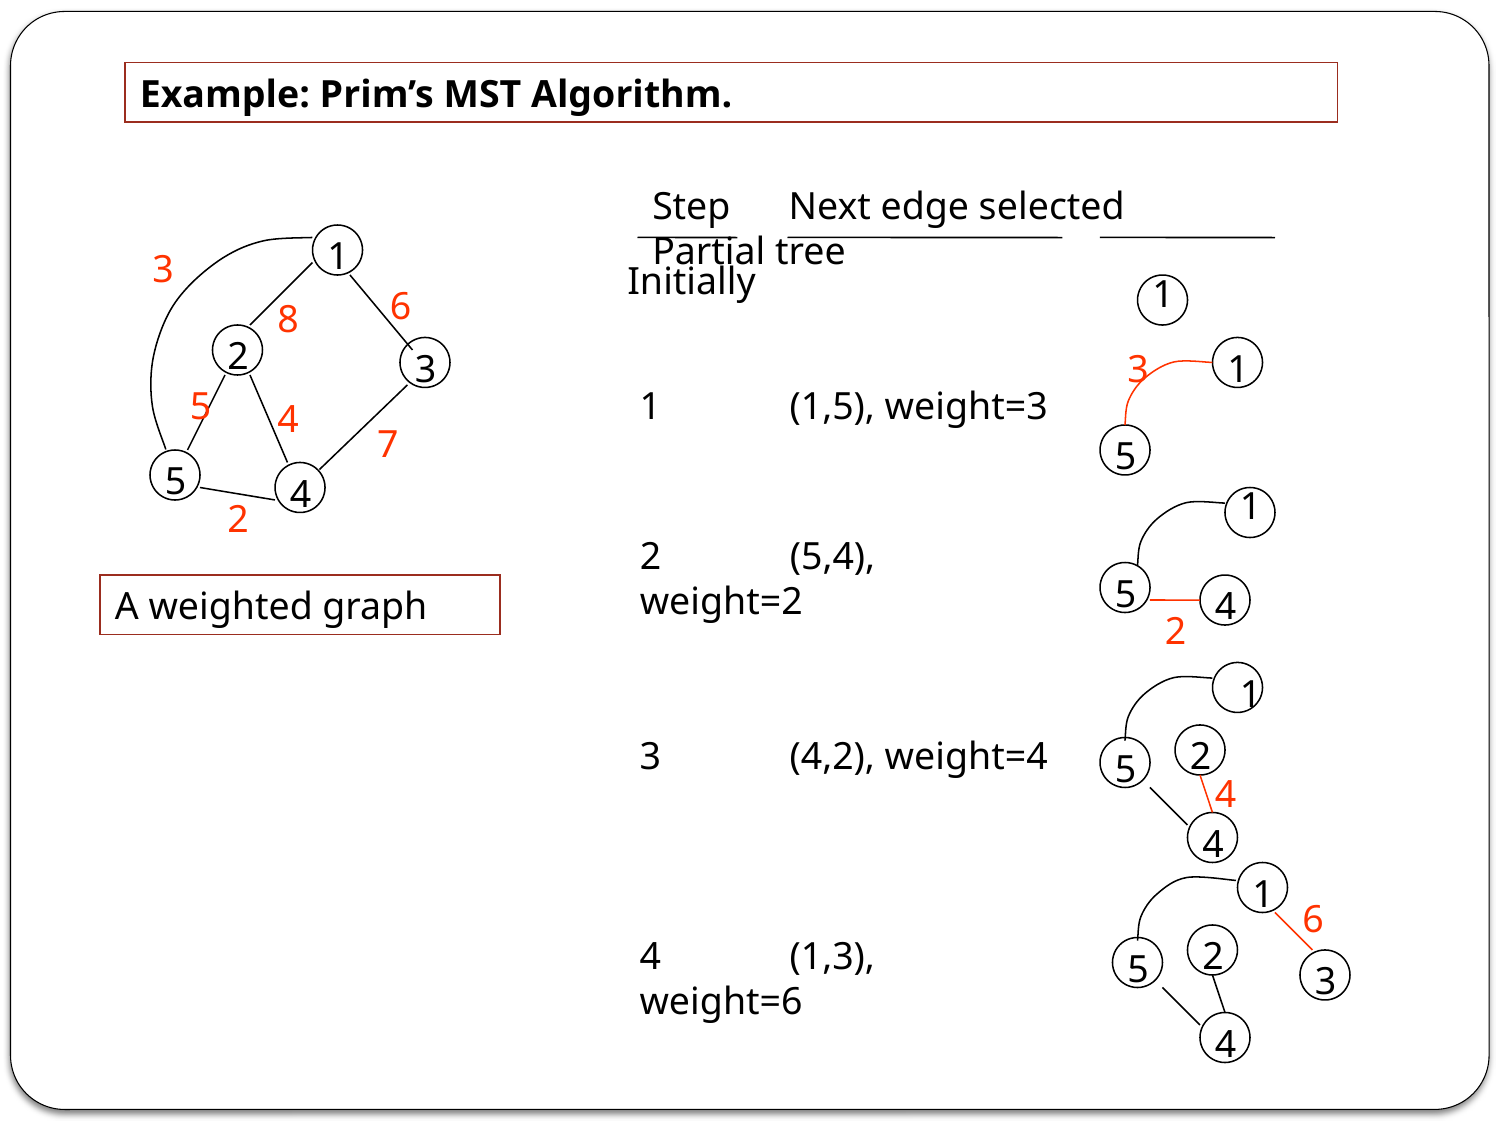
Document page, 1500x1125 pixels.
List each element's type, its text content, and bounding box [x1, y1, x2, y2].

text_box 5 [1130, 737, 1150, 755]
text_box [1237, 862, 1288, 913]
text_box 2 [1175, 724, 1225, 785]
text_box 2 [212, 487, 263, 548]
text_box 7 [362, 412, 425, 473]
text_box 6 [1287, 887, 1350, 948]
text_box 4 [1199, 1012, 1275, 1073]
text_box 3 [137, 237, 188, 298]
text_box 1 [1263, 520, 1275, 535]
text_box Initially [612, 249, 1025, 310]
text_box [1187, 924, 1238, 976]
text_box 5 [174, 374, 225, 435]
text_box [1100, 737, 1151, 788]
text_box 5 [149, 449, 225, 510]
text_box 4 [262, 387, 313, 448]
text_box [1100, 425, 1151, 475]
text_box 2 [1187, 955, 1238, 985]
text_box 5 [1100, 562, 1150, 623]
text_box [1224, 487, 1276, 538]
text_box 2 [1187, 924, 1212, 945]
text_box 1 [1224, 474, 1275, 512]
text_box 1 [312, 224, 375, 285]
text_box 4 [1200, 574, 1250, 635]
text_box 1 [1137, 262, 1213, 323]
text_box 2 [1149, 599, 1200, 660]
text_box A weighted graph [99, 574, 500, 635]
text_box 4 [1187, 812, 1200, 832]
text_box 8 [262, 287, 325, 348]
text_box 5 [1100, 737, 1120, 755]
text_box 3 [1112, 337, 1163, 398]
text_box 5 [1112, 937, 1163, 998]
text_box 2 [1213, 924, 1238, 945]
text_box Step Next edge selected Partial tree [637, 174, 1313, 280]
text_box 4 [1200, 762, 1250, 823]
text_box 3 [1299, 949, 1350, 1010]
text_box 4 [274, 462, 350, 523]
text_box 1 [1224, 513, 1237, 535]
text_box 3 [399, 337, 450, 398]
text_box Example: Prim’s MST Algorithm. [124, 62, 1338, 123]
text_box 1 [1237, 893, 1287, 923]
text_box 6 [375, 274, 425, 335]
text_box [150, 237, 312, 450]
text_box [1137, 876, 1236, 937]
text_box 1 [1237, 862, 1257, 882]
text_box 1 [1268, 862, 1288, 882]
text_box 4 [1187, 843, 1238, 873]
text_box 1 [1212, 337, 1263, 398]
text_box 5 [1099, 424, 1175, 485]
text_box [150, 450, 201, 501]
text_box 2 (5,4), weight=2 [624, 524, 1050, 630]
text_box 2 [212, 324, 263, 385]
text_box [1124, 360, 1213, 425]
text_box [1137, 501, 1225, 566]
text_box [1212, 666, 1224, 709]
text_box 5 [1100, 770, 1150, 798]
text_box [1124, 676, 1213, 741]
text_box 1 [1224, 662, 1275, 723]
text_box [1187, 815, 1238, 863]
text_box 4 (1,3), weight=6 [624, 924, 1063, 1030]
text_box 1 (1,5), weight=3 [624, 374, 1088, 435]
text_box 3 (4,2), weight=4 [624, 724, 1088, 785]
